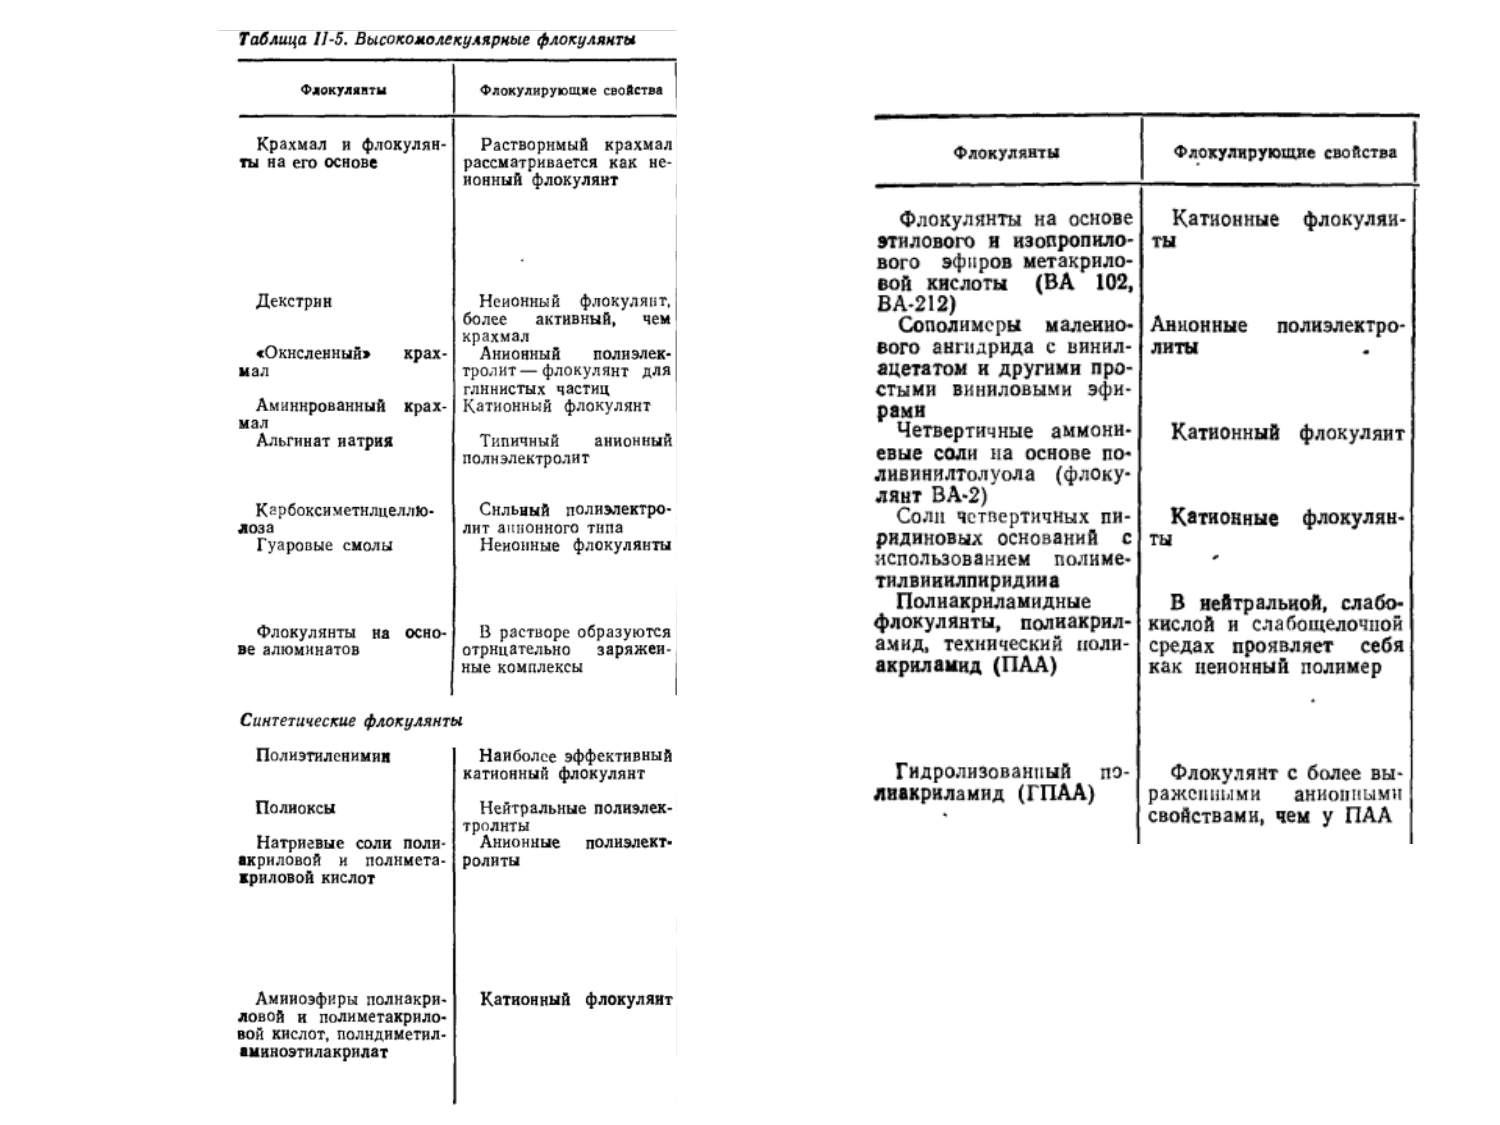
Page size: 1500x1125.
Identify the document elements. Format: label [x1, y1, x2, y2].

picture [867, 101, 1420, 845]
picture [218, 30, 677, 1107]
